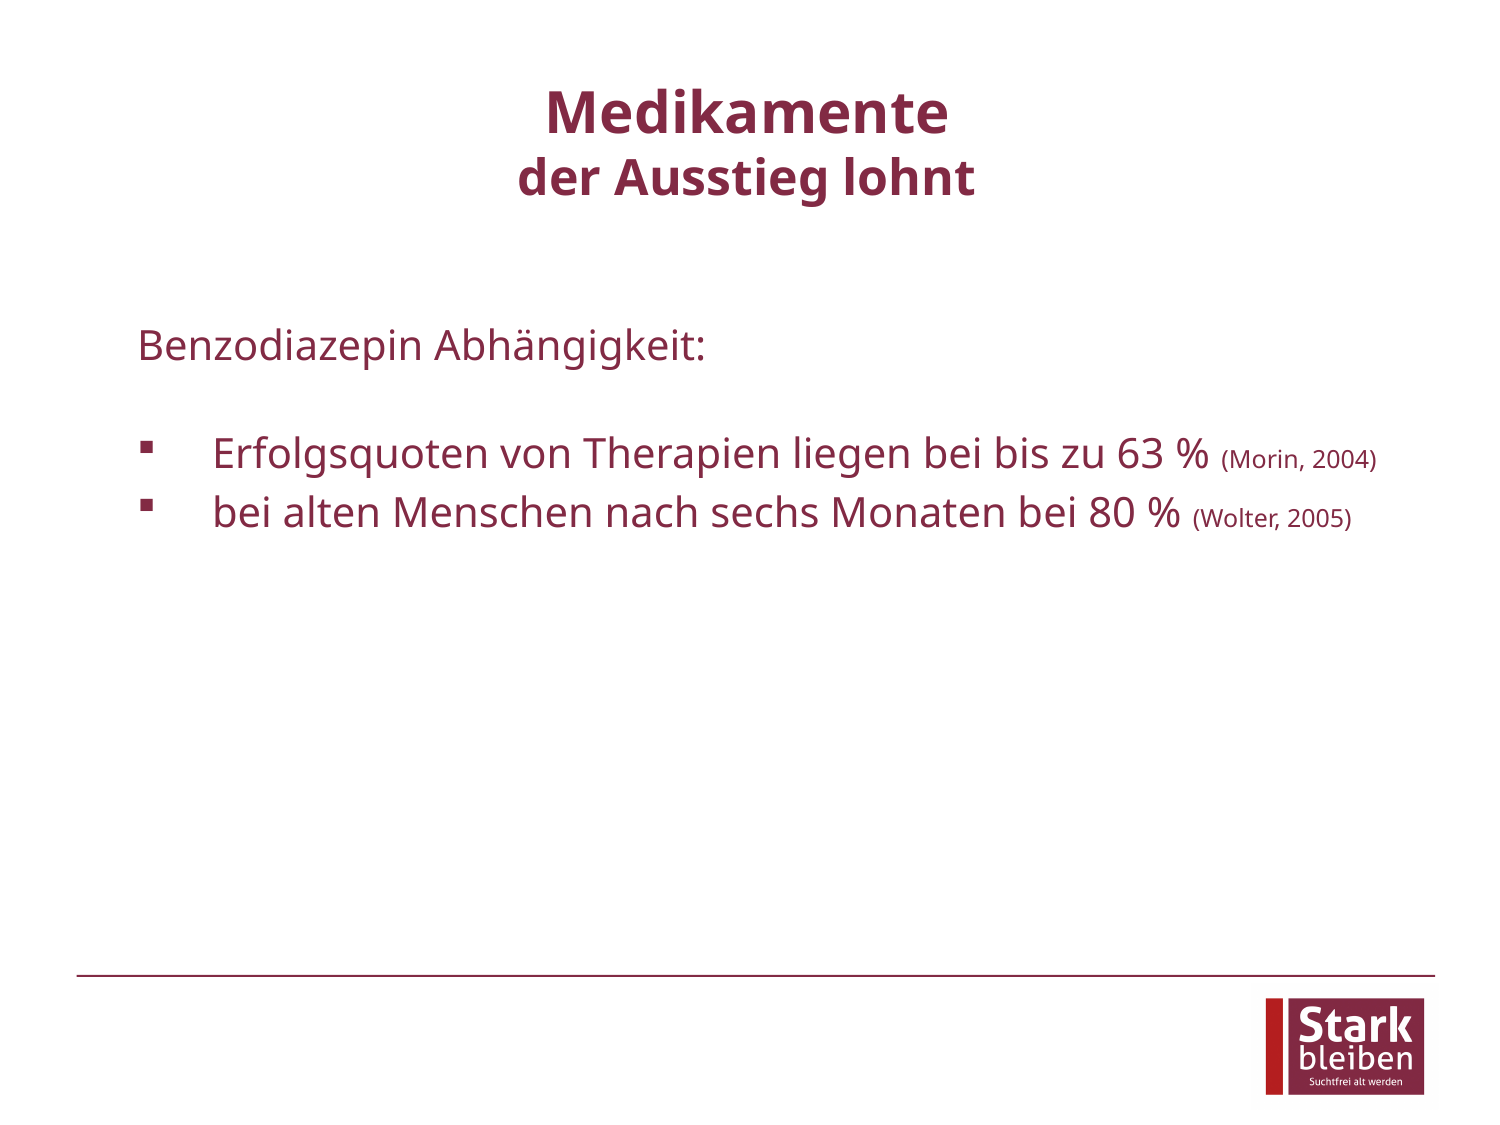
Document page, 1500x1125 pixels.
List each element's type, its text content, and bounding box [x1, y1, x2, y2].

list Benzodiazepin Abhängigkeit: Erfolgsquoten von Therapien liegen bei bis zu 63 % (Morin, 2004) bei alten Menschen nach sechs Monaten bei 80 % (Wolter, 2005) [122, 242, 1416, 964]
picture [1251, 983, 1439, 1110]
title Medikamente der Ausstieg lohnt [100, 37, 1395, 243]
